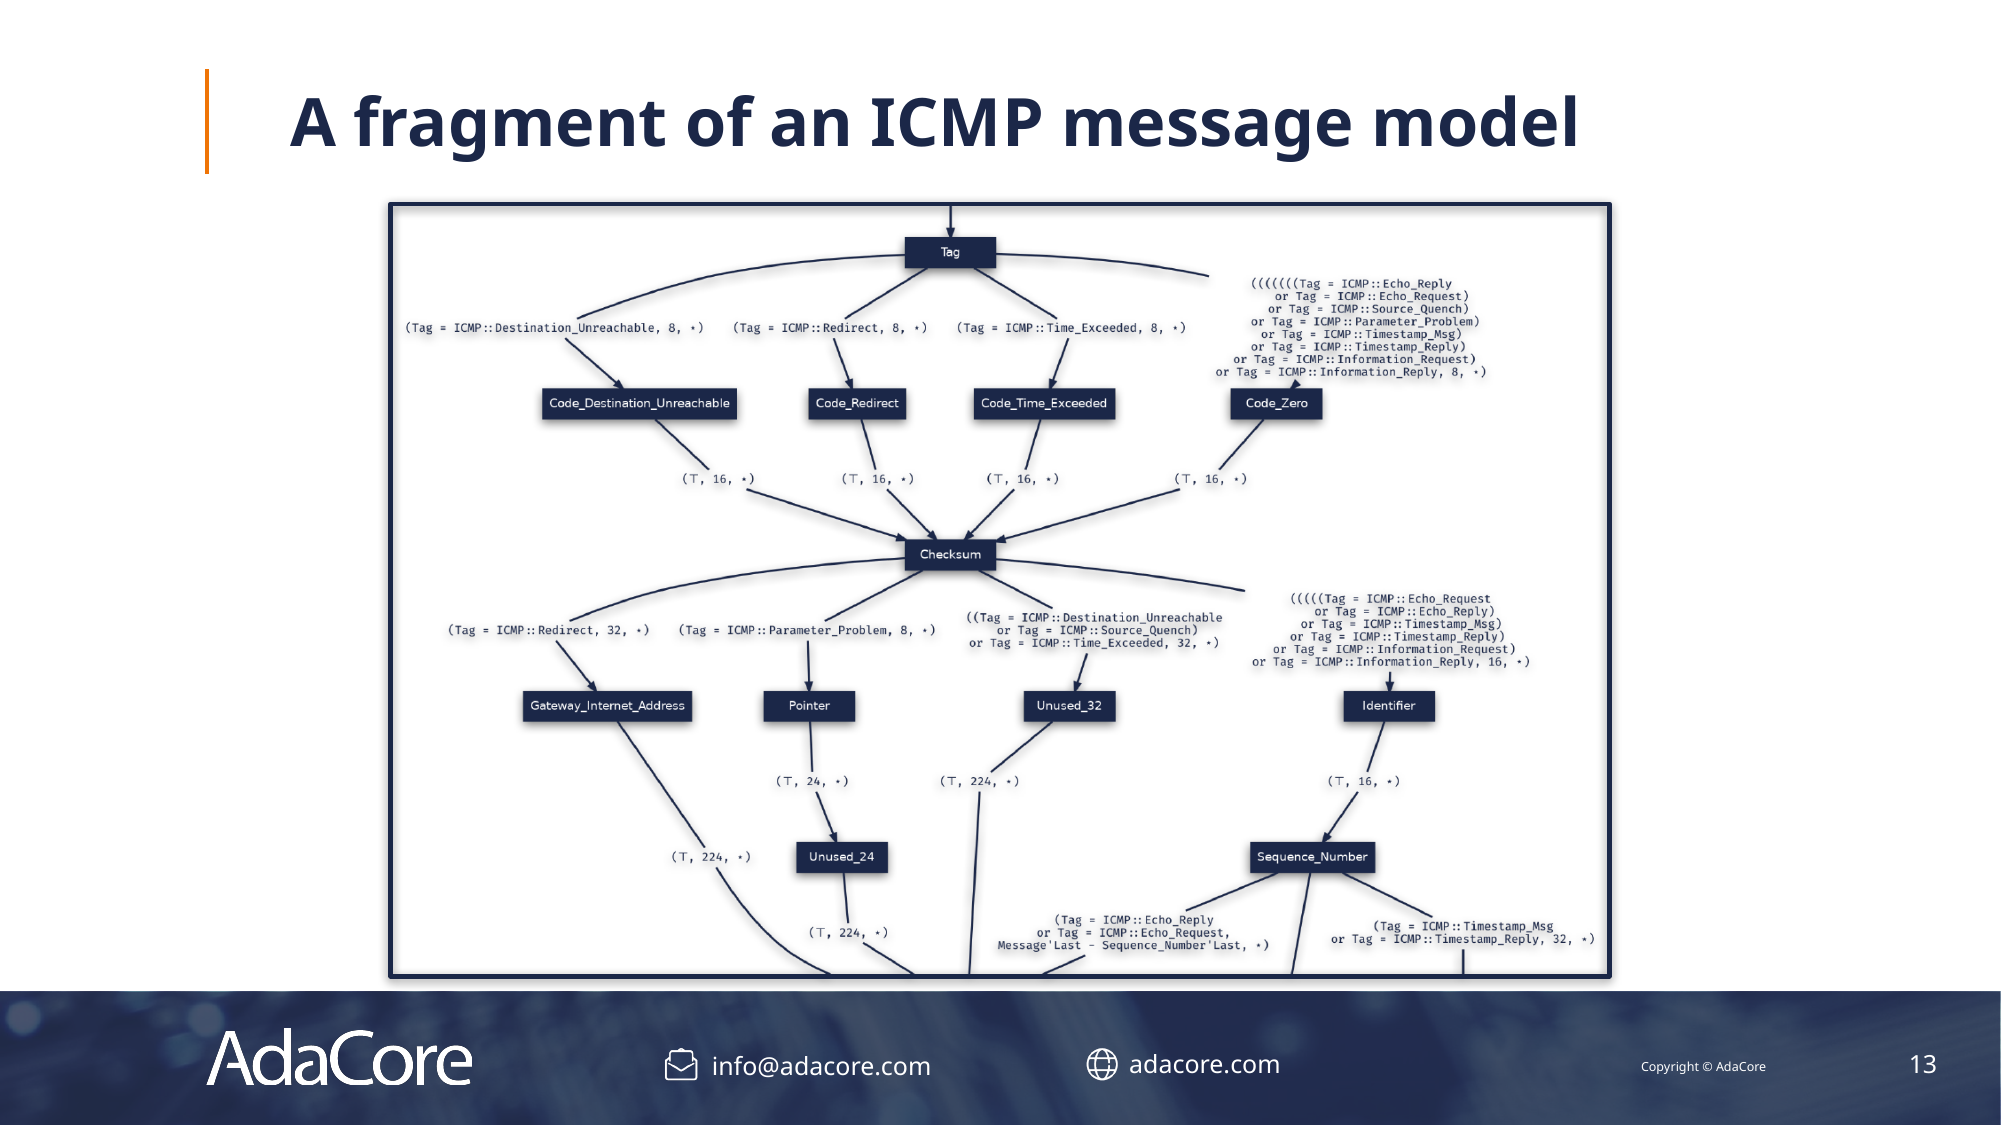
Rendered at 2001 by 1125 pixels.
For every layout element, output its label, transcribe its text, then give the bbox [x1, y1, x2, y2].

picture [206, 1028, 472, 1085]
footer Copyright © AdaCore [1458, 1051, 1782, 1094]
picture [1083, 1045, 1121, 1084]
title A fragment of an ICMP message model [275, 15, 1863, 234]
picture [663, 1041, 701, 1088]
picture [392, 205, 1608, 975]
slide_number 13 [1825, 1035, 1953, 1096]
